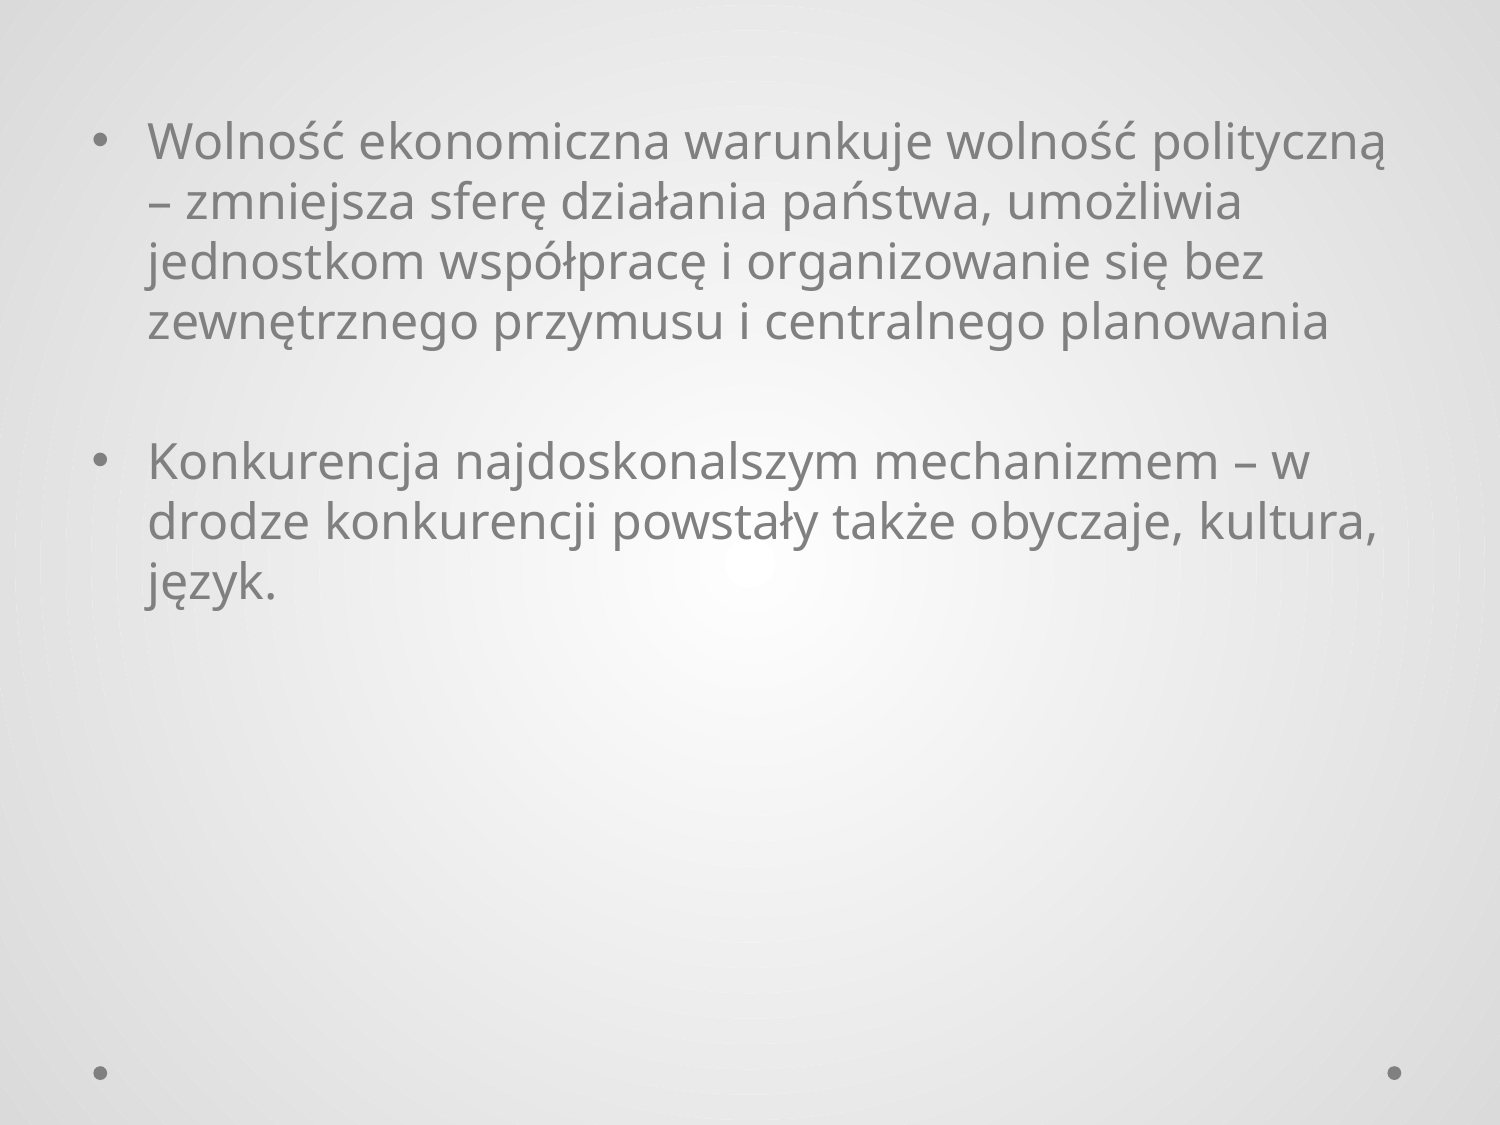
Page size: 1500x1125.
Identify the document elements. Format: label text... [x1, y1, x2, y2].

list Wolność ekonomiczna warunkuje wolność polityczną – zmniejsza sferę działania państwa, umożliwia jednostkom współpracę i organizowanie się bez zewnętrznego przymusu i centralnego planowania Konkurencja najdoskonalszym mechanizmem – w drodze konkurencji powstały także obyczaje, kultura, język. [76, 101, 1427, 845]
